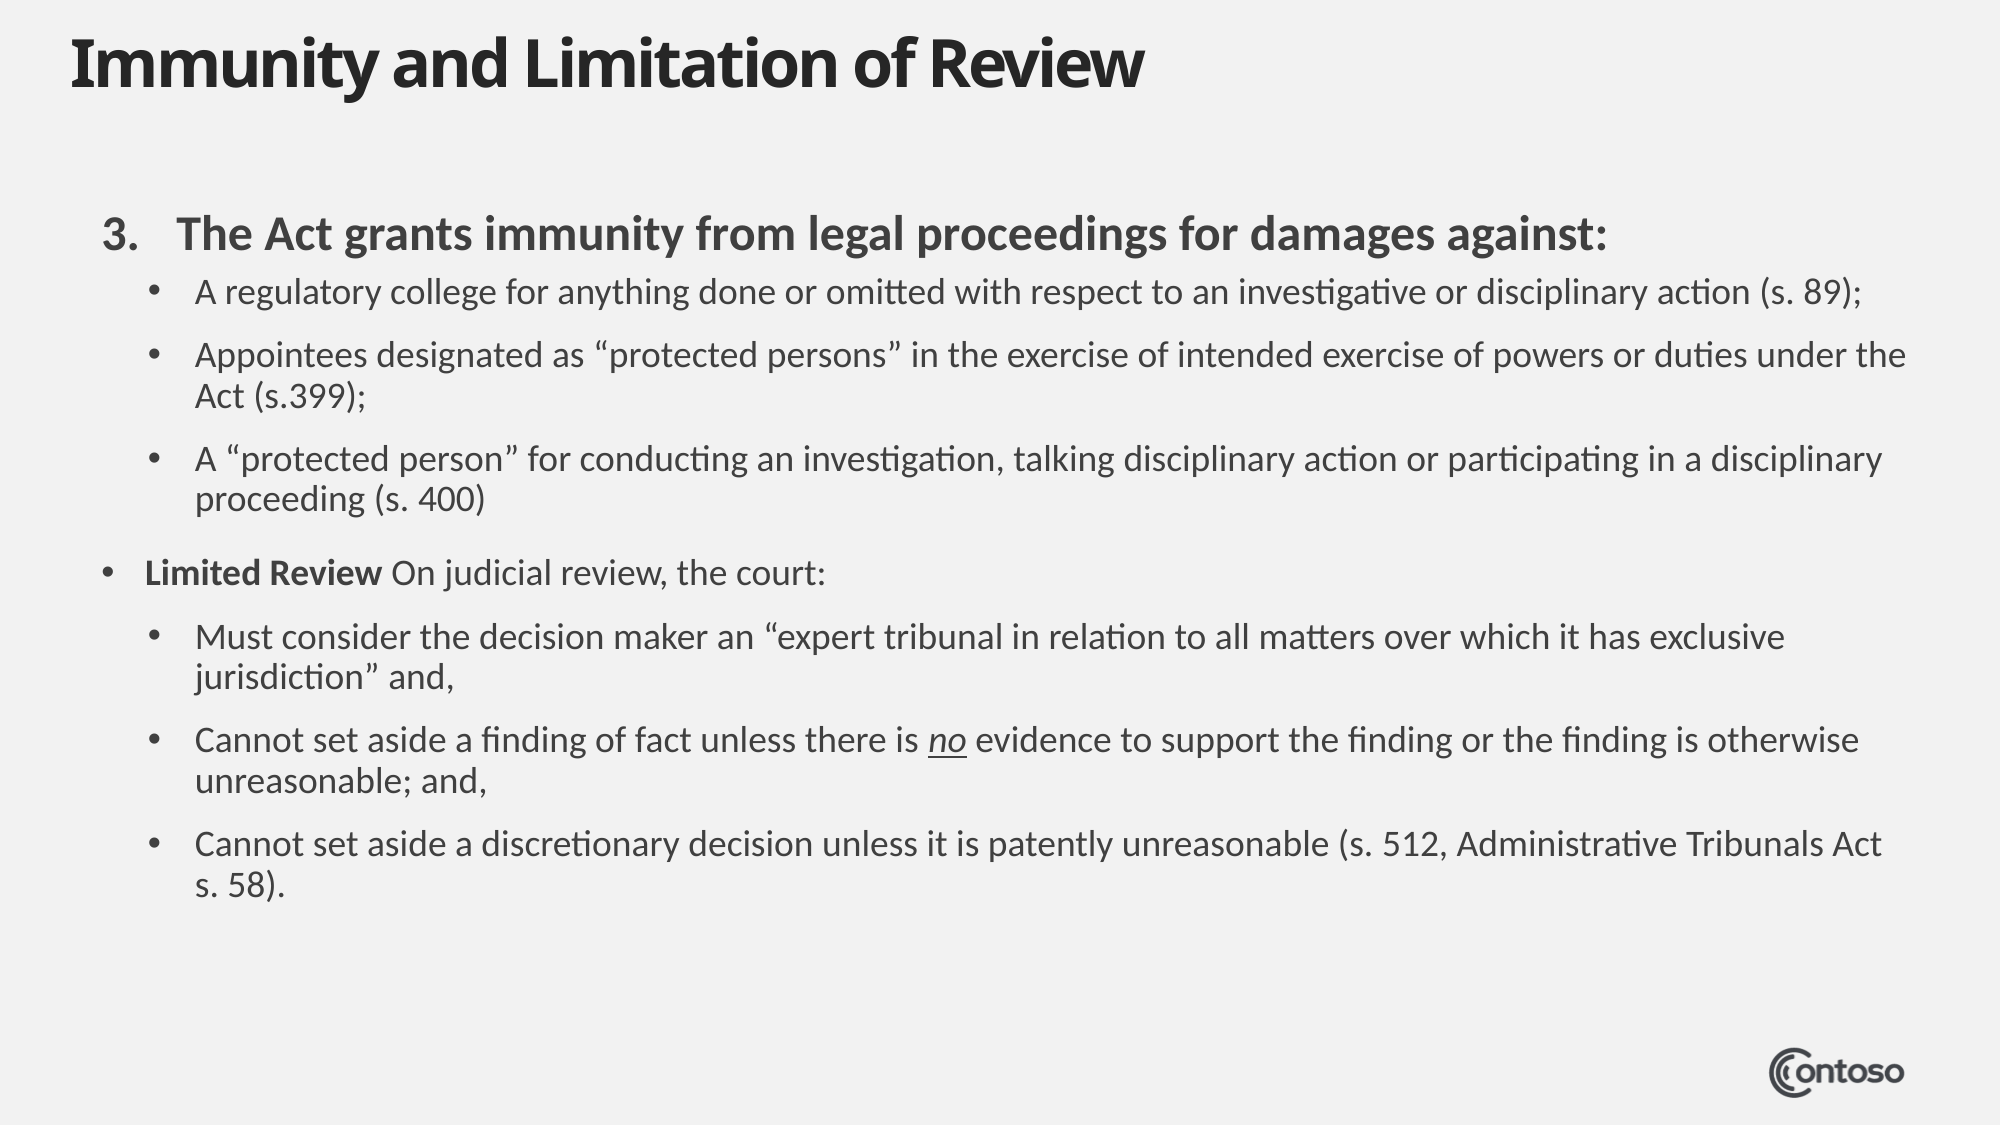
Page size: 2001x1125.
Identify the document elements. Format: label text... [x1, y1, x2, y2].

title Immunity and Limitation of Review [70, 70, 1930, 142]
list The Act grants immunity from legal proceedings for damages against: A regulatory college for anything done or omitted with respect to an investigative or disciplinary action (s. 89); Appointees designated as “protected persons” in the exercise of intended exercise of powers or duties under the Act (s.399); A “protected person” for conducting an investigation, talking disciplinary action or participating in a disciplinary proceeding (s. 400) Limited Review On judicial review, the court: Must consider the decision maker an “expert tribunal in relation to all matters over which it has exclusive jurisdiction” and, Cannot set aside a finding of fact unless there is no evidence to support the finding or the finding is otherwise unreasonable; and, Cannot set aside a discretionary decision unless it is patently unreasonable (s. 512, Administrative Tribunals Act s. 58). [101, 207, 1912, 1050]
